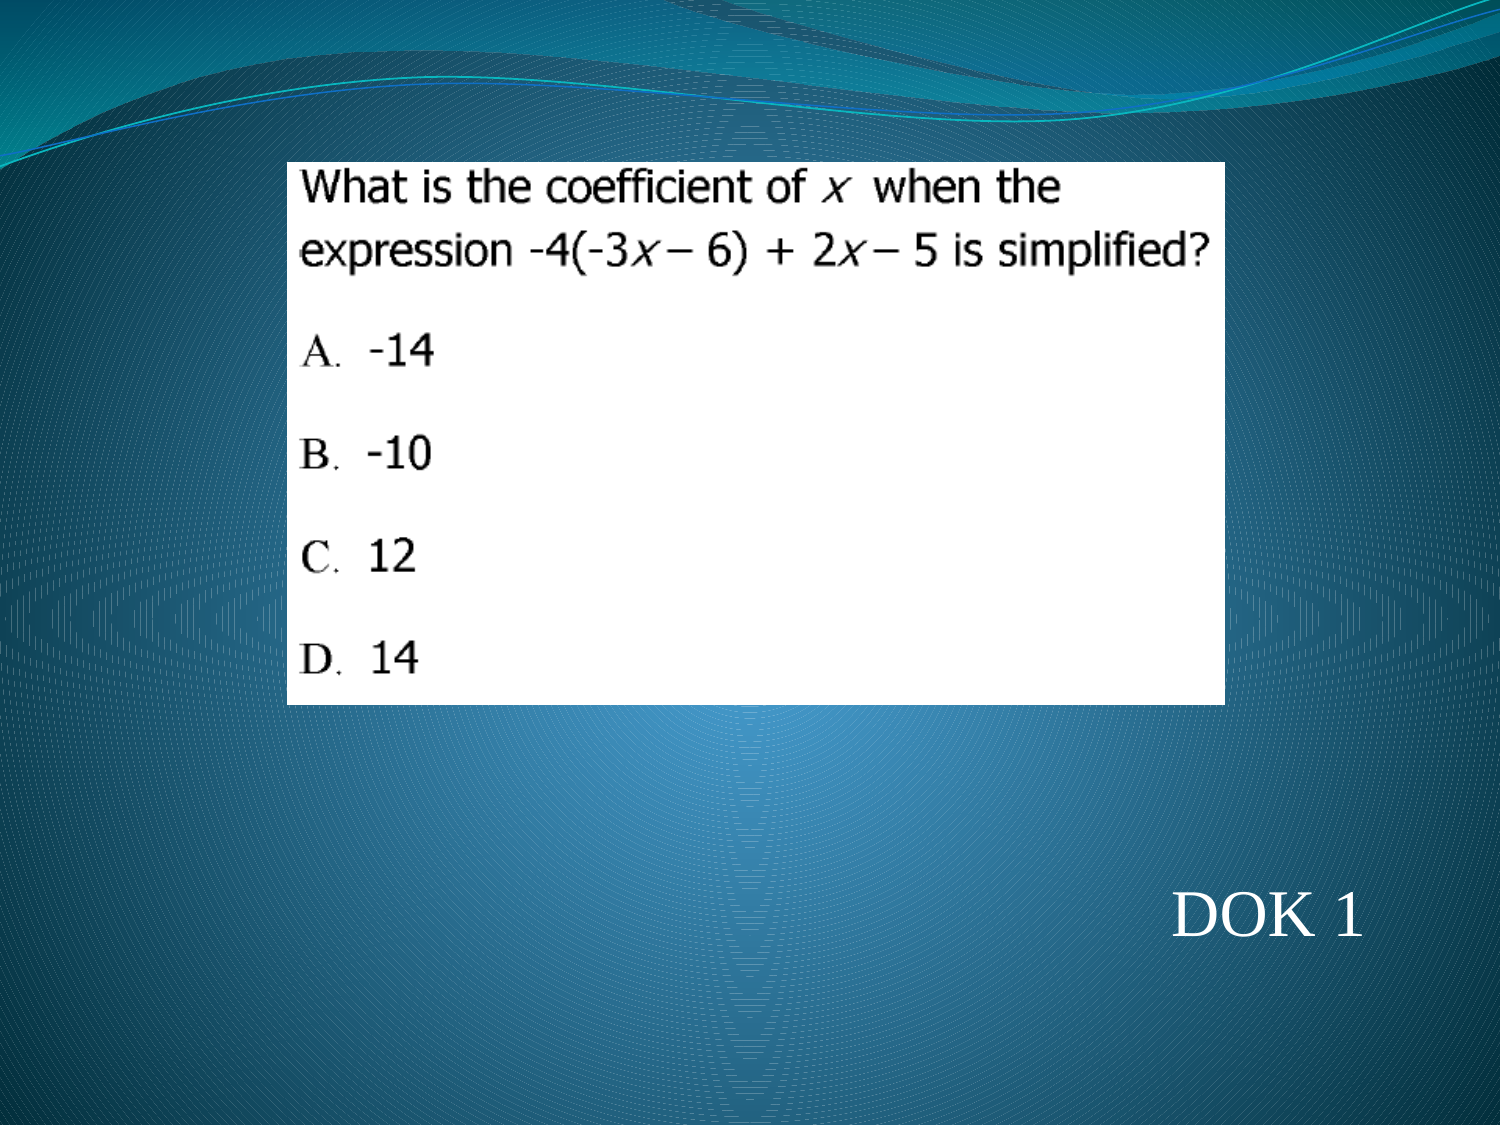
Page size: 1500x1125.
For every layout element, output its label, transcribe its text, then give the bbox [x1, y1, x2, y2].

text_box DOK 1 [1100, 862, 1438, 958]
picture [287, 162, 1226, 705]
